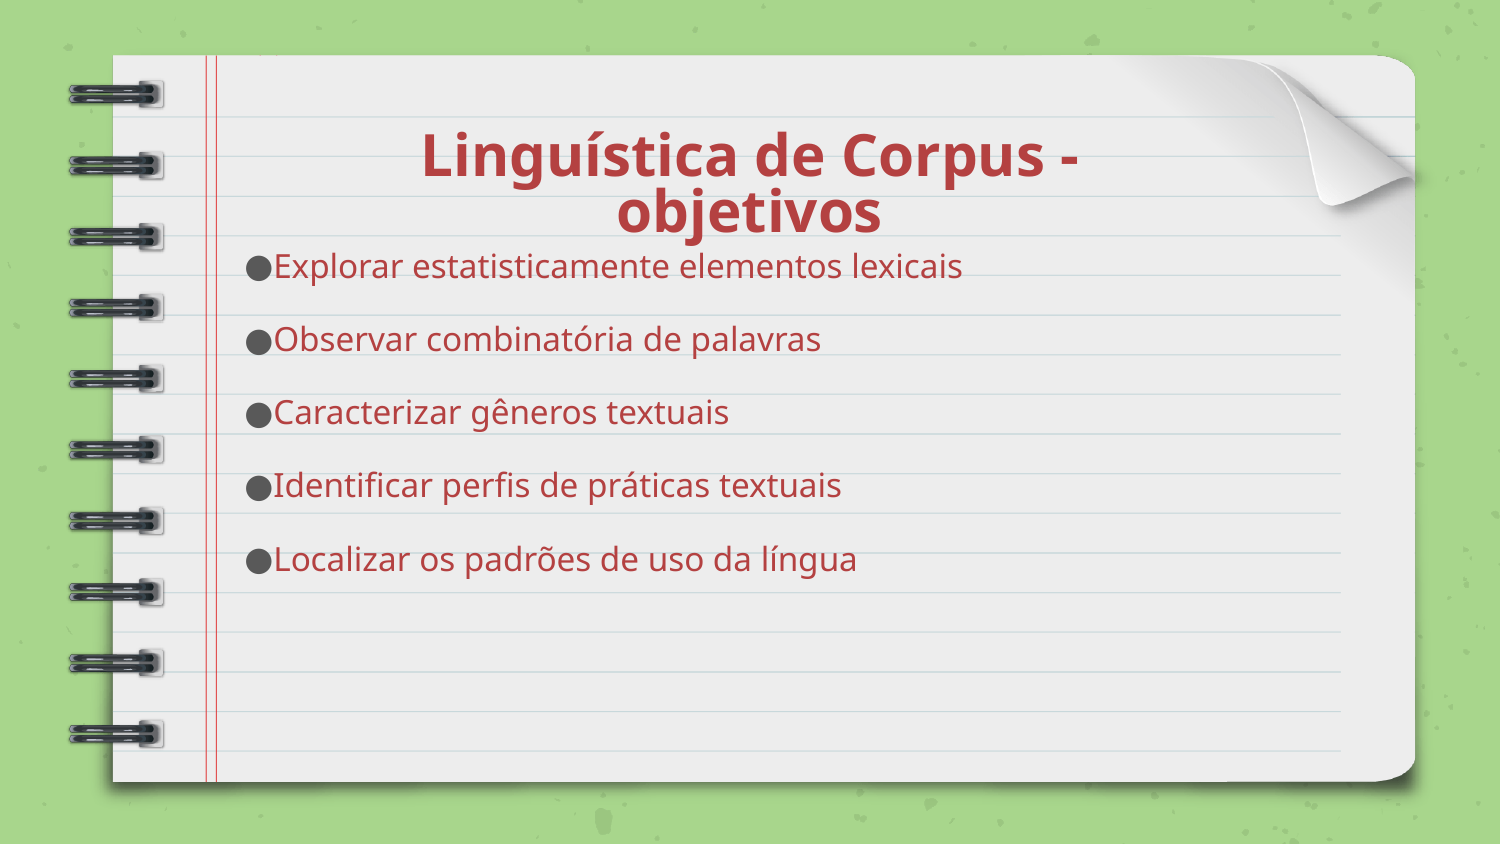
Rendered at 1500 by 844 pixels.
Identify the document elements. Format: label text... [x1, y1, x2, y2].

list Explorar estatisticamente elementos lexicais Observar combinatória de palavras Caracterizar gêneros textuais Identificar perfis de práticas textuais Localizar os padrões de uso da língua [229, 229, 1372, 733]
picture [63, 22, 1437, 822]
title Linguística de Corpus - objetivos [301, 116, 1199, 211]
